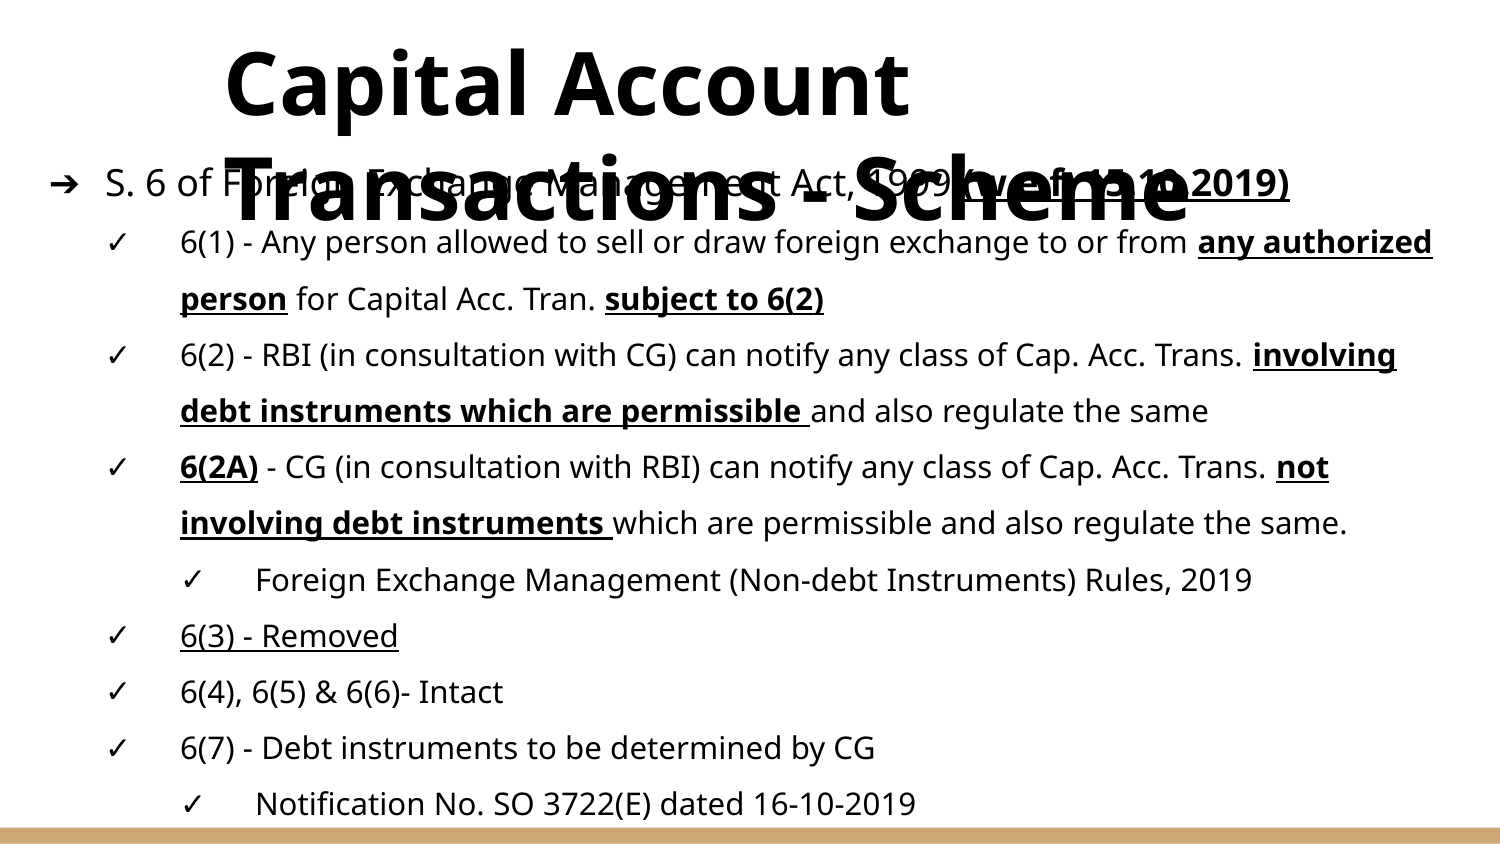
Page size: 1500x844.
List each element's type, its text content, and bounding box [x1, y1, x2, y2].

title Capital Account Transactions - Scheme [208, 13, 1363, 137]
list S. 6 of Foreign Exchange Management Act, 1999 (w.e.f. 15.10.2019) 6(1) - Any person allowed to sell or draw foreign exchange to or from any authorized person for Capital Acc. Tran. subject to 6(2) 6(2) - RBI (in consultation with CG) can notify any class of Cap. Acc. Trans. involving debt instruments which are permissible and also regulate the same 6(2A) - CG (in consultation with RBI) can notify any class of Cap. Acc. Trans. not involving debt instruments which are permissible and also regulate the same. Foreign Exchange Management (Non-debt Instruments) Rules, 2019 6(3) - Removed 6(4), 6(5) & 6(6)- Intact 6(7) - Debt instruments to be determined by CG Notification No. SO 3722(E) dated 16-10-2019 [15, 137, 1491, 844]
